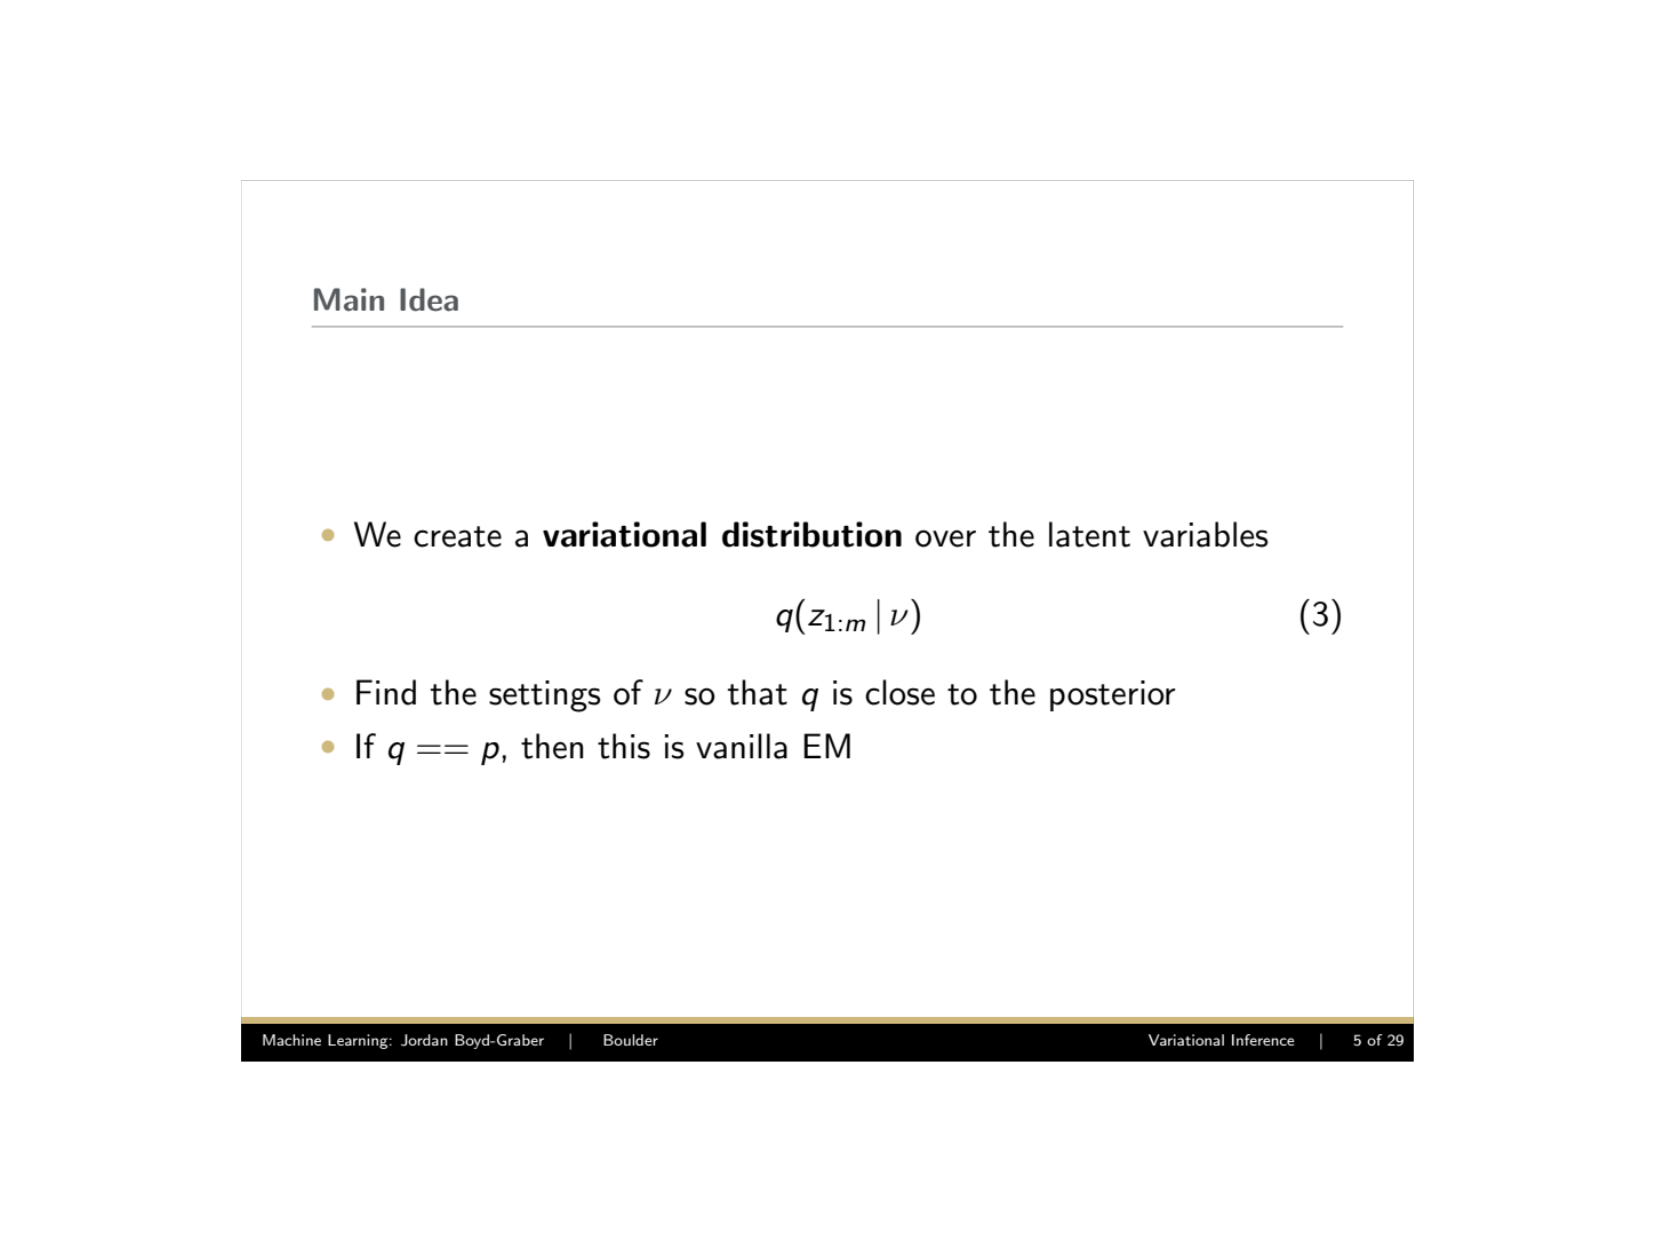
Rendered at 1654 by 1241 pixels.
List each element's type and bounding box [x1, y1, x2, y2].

picture [224, 154, 1429, 1086]
